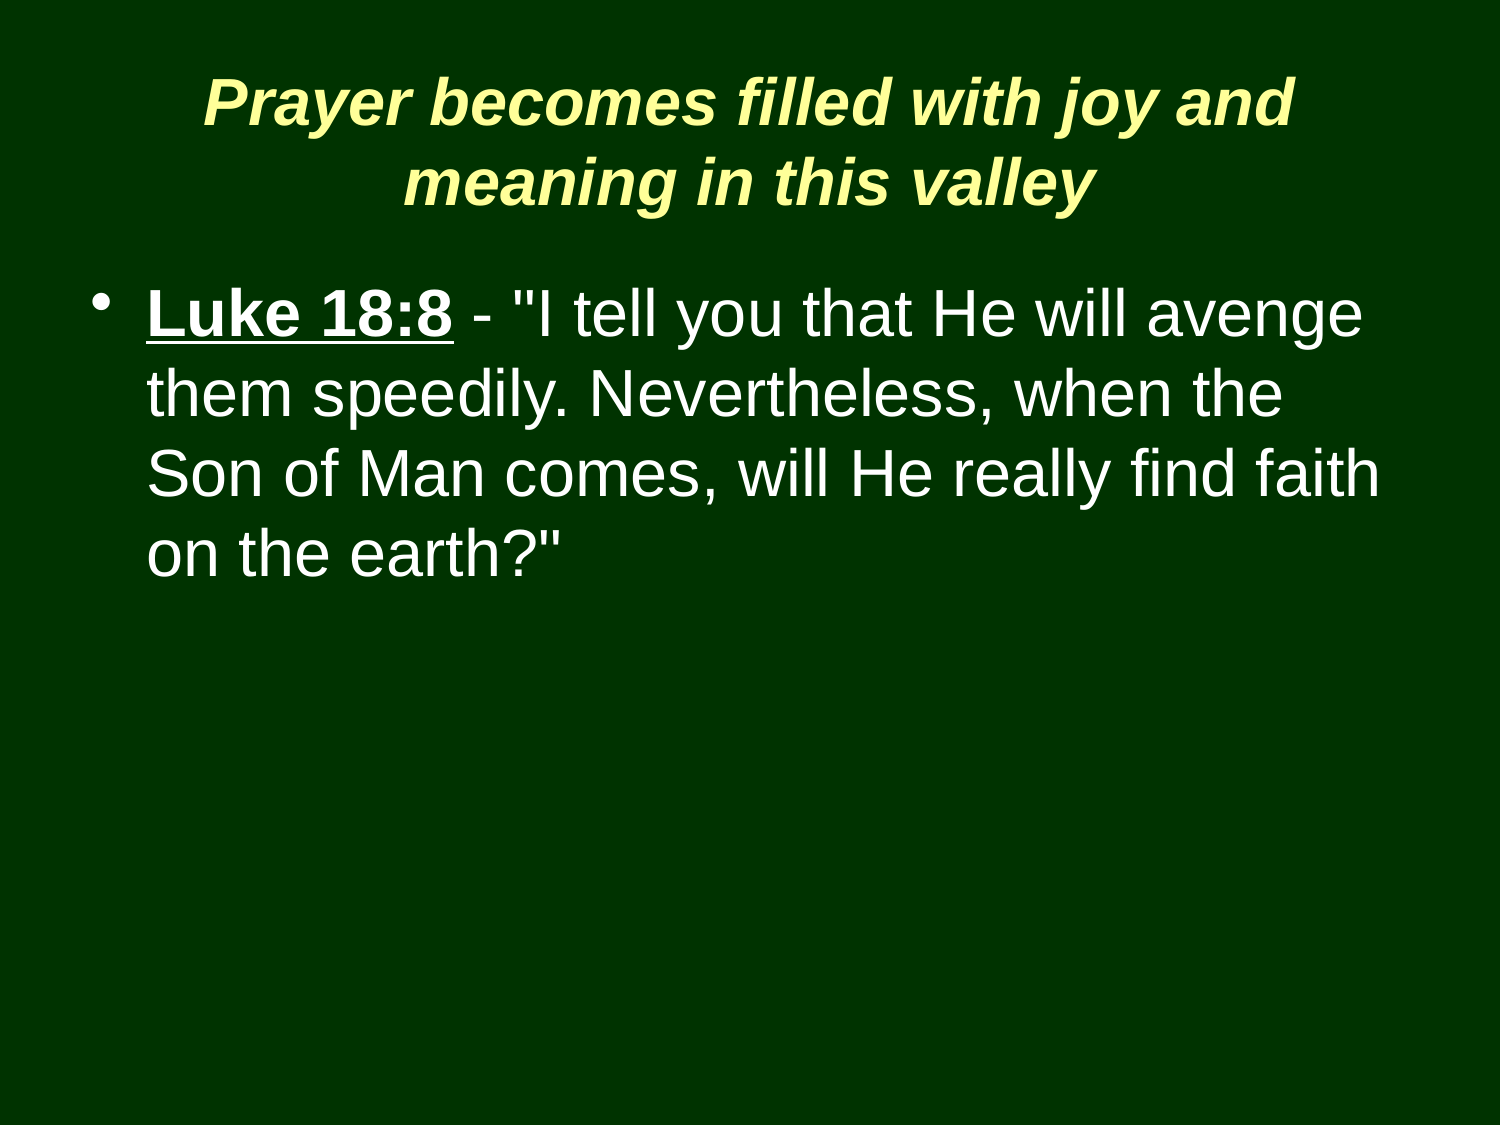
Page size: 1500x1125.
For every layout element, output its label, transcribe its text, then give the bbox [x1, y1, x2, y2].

list Luke 18:8 - "I tell you that He will avenge them speedily. Nevertheless, when the Son of Man comes, will He really find faith on the earth?" [75, 262, 1425, 1005]
title Prayer becomes filled with joy and meaning in this valley [75, 45, 1425, 233]
